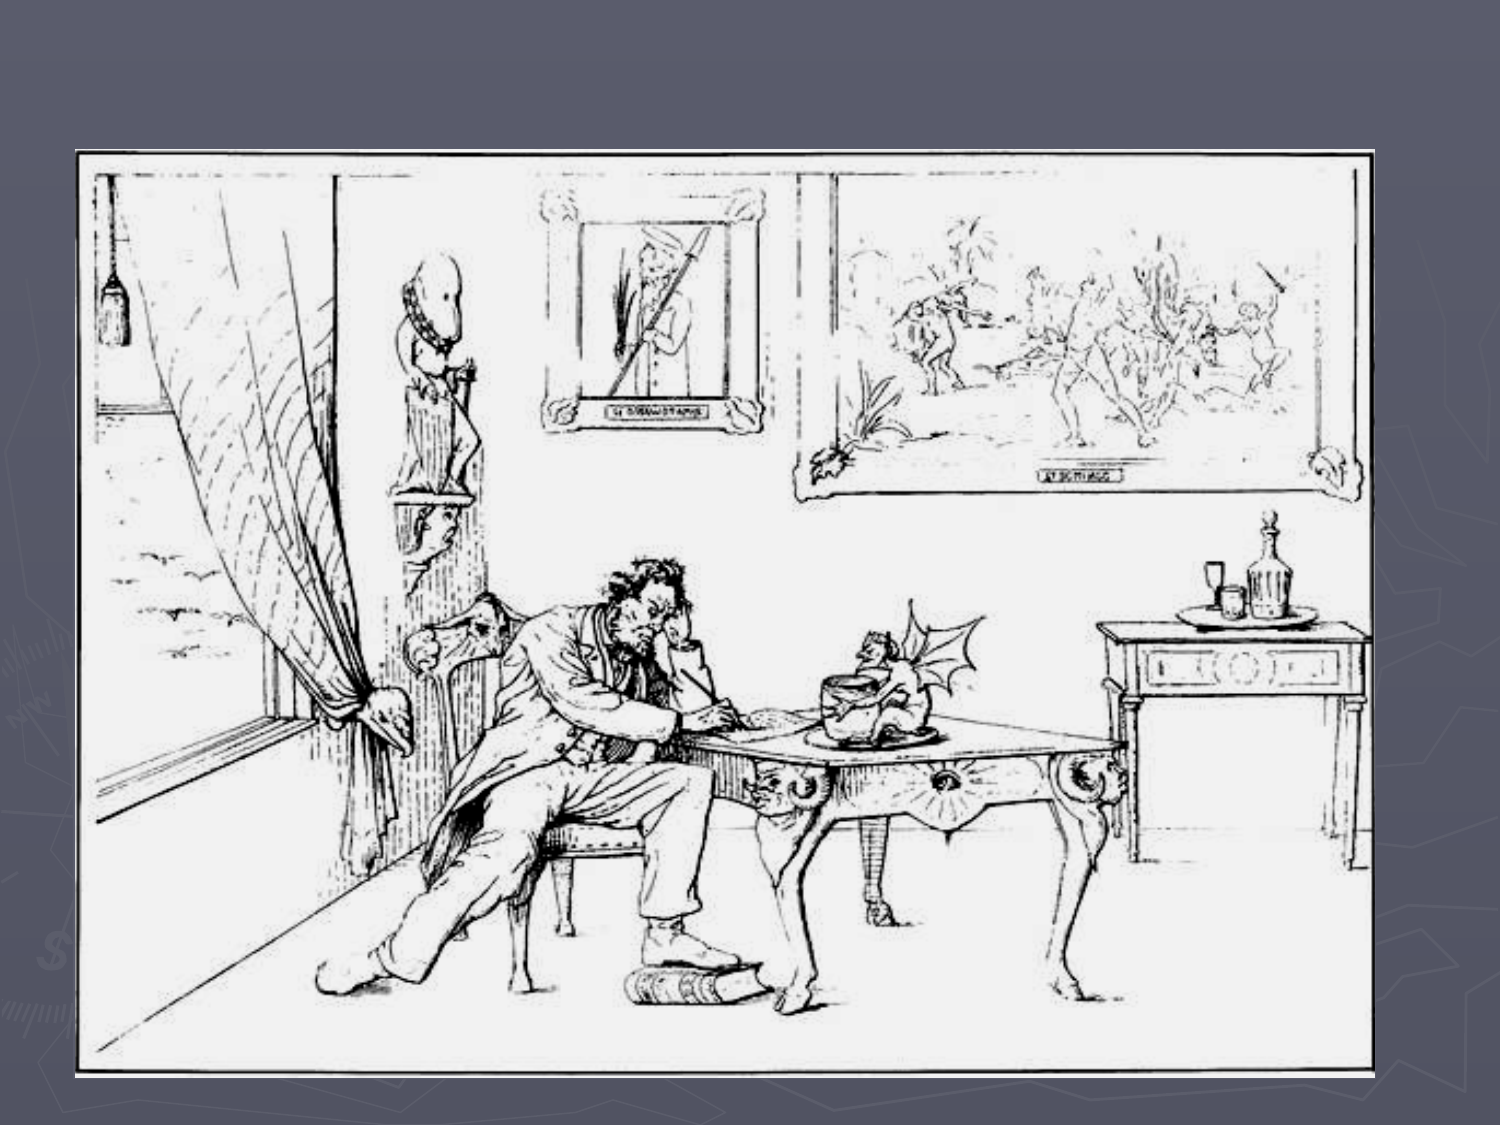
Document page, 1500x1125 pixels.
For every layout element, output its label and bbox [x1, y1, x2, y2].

list [74, 149, 1376, 1079]
